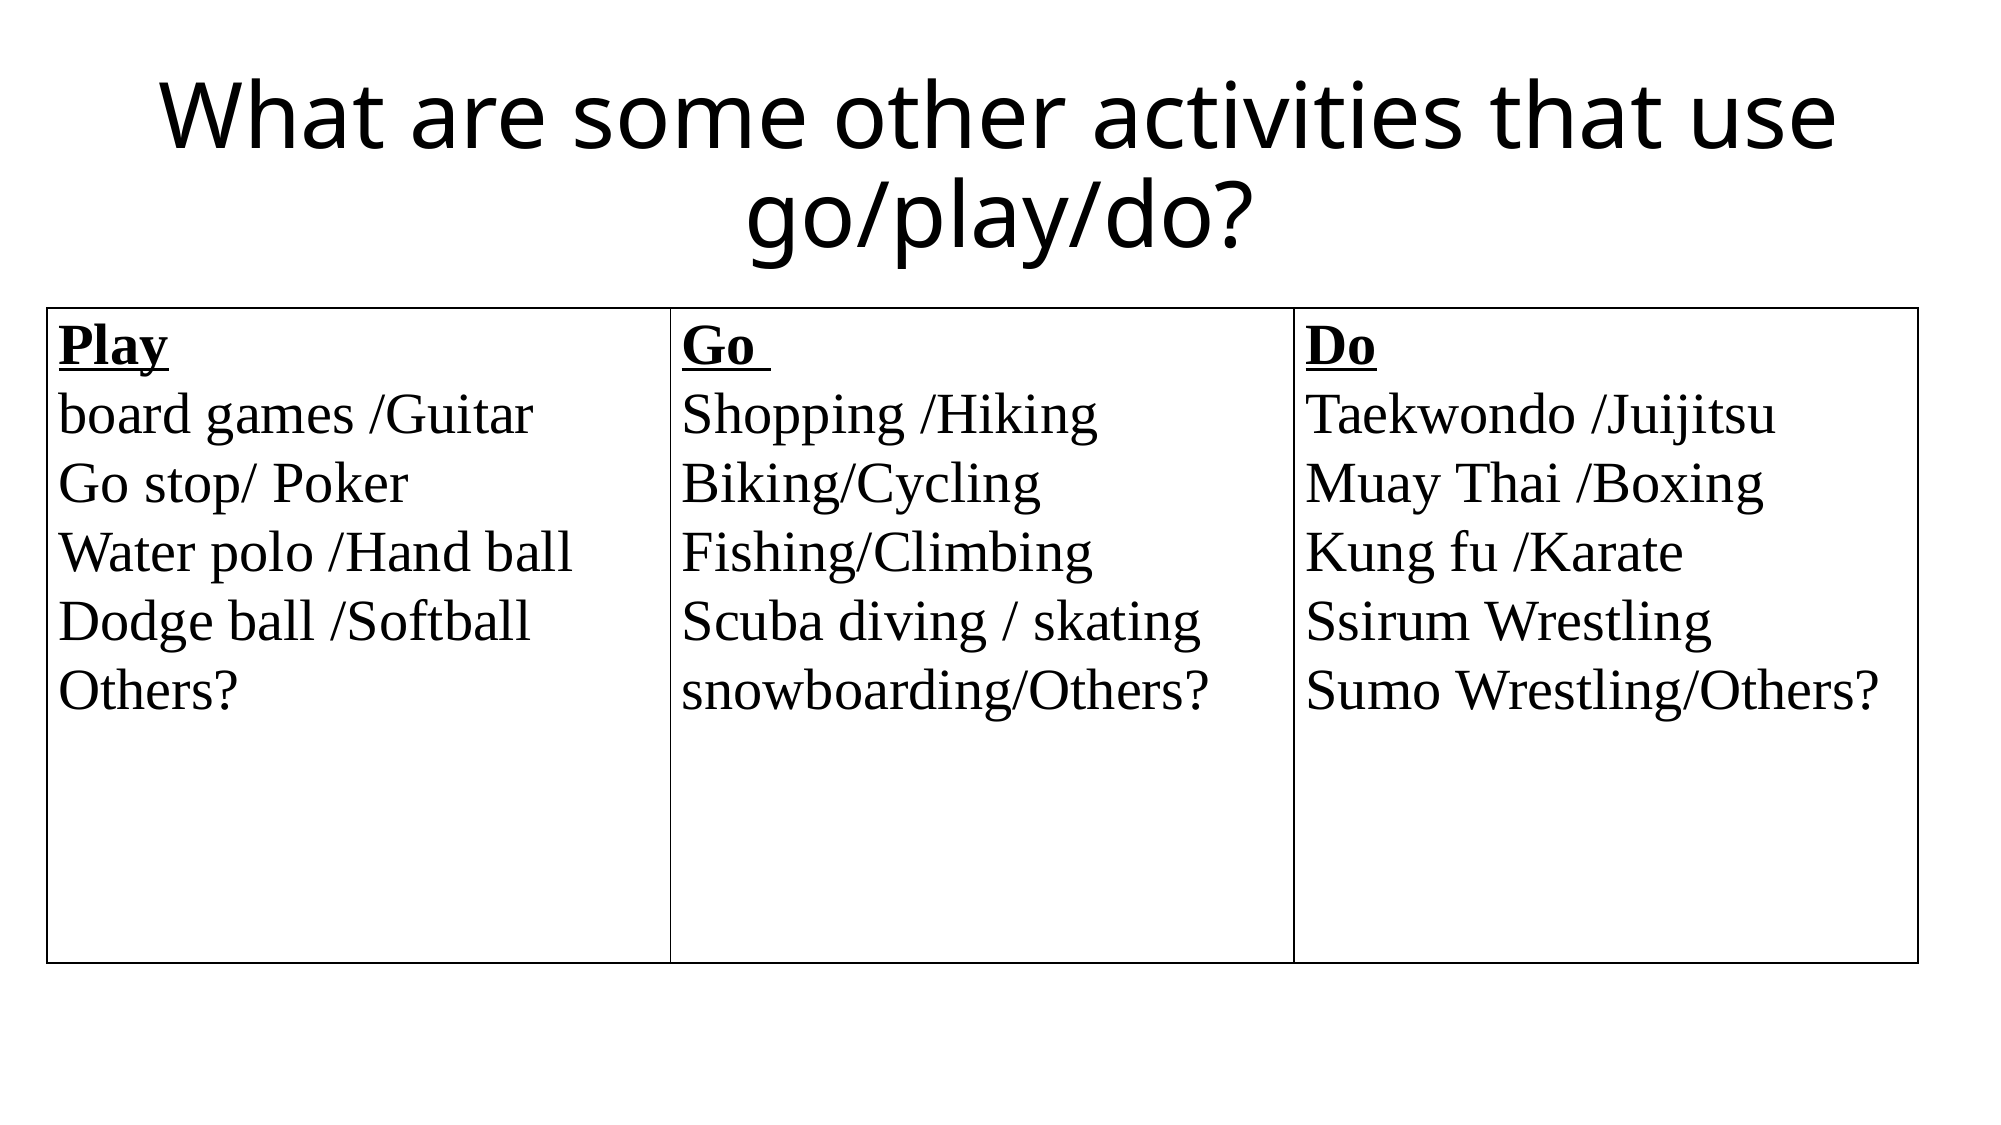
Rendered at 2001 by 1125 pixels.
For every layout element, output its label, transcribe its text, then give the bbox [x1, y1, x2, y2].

table_header Do Taekwondo /Juijitsu Muay Thai /Boxing Kung fu /Karate Ssirum Wrestling Sumo Wrestling/Others? [1295, 309, 1917, 962]
table_header Go Shopping /Hiking Biking/Cycling Fishing/Climbing Scuba diving / skating snowboarding/Others? [671, 309, 1293, 962]
title What are some other activities that use go/play/do? [137, 59, 1863, 278]
table_header Play board games /Guitar Go stop/ Poker Water polo /Hand ball Dodge ball /Softball Others? [48, 309, 670, 962]
